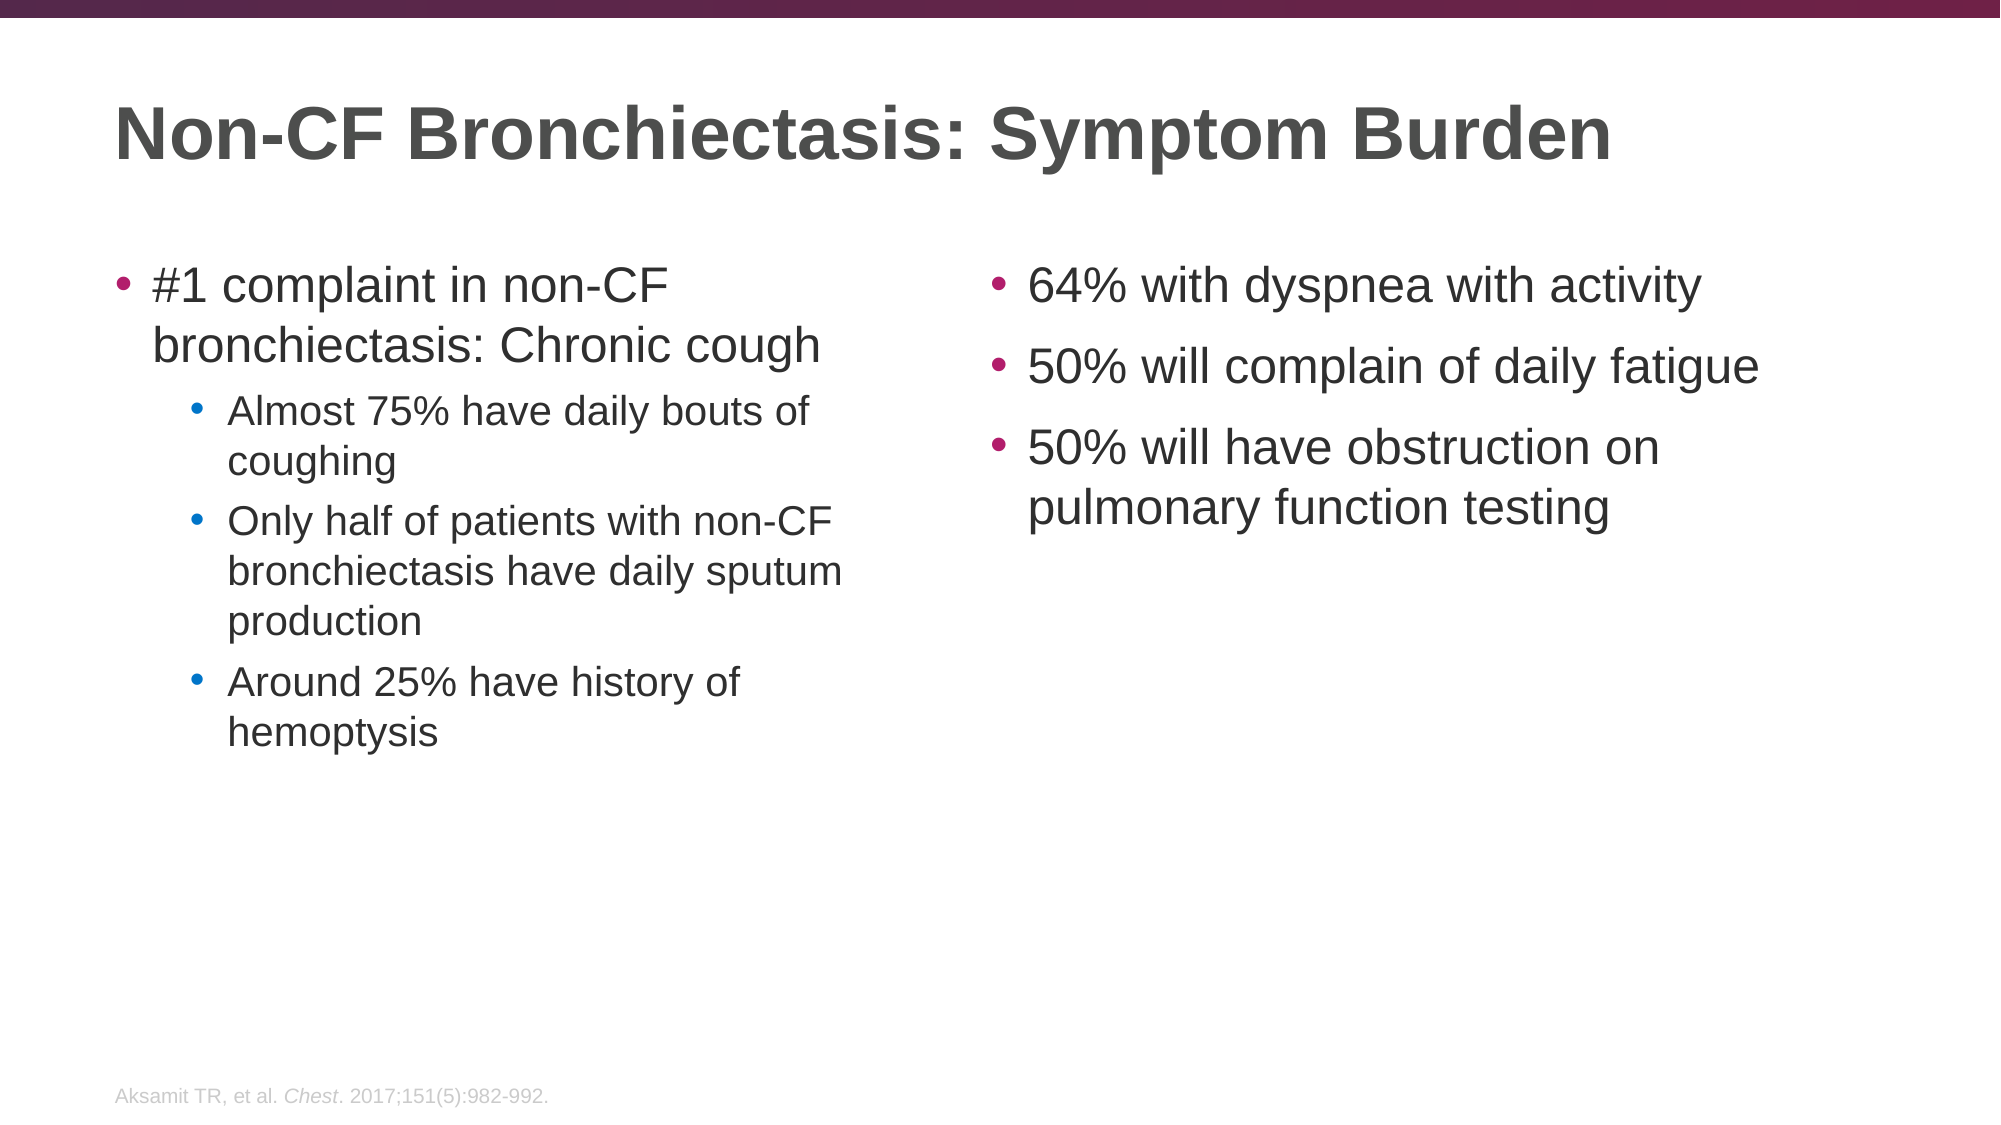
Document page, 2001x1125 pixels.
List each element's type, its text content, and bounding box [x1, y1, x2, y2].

list #1 complaint in non-CF bronchiectasis: Chronic cough Almost 75% have daily bouts of coughing Only half of patients with non-CF bronchiectasis have daily sputum production Around 25% have history of hemoptysis [99, 245, 950, 1014]
title Non-CF Bronchiectasis: Symptom Burden [99, 32, 1863, 228]
list 64% with dyspnea with activity 50% will complain of daily fatigue 50% will have obstruction on pulmonary function testing [975, 245, 1825, 1014]
footer Aksamit TR, et al. Chest. 2017;151(5):982-992. [99, 1042, 1825, 1116]
